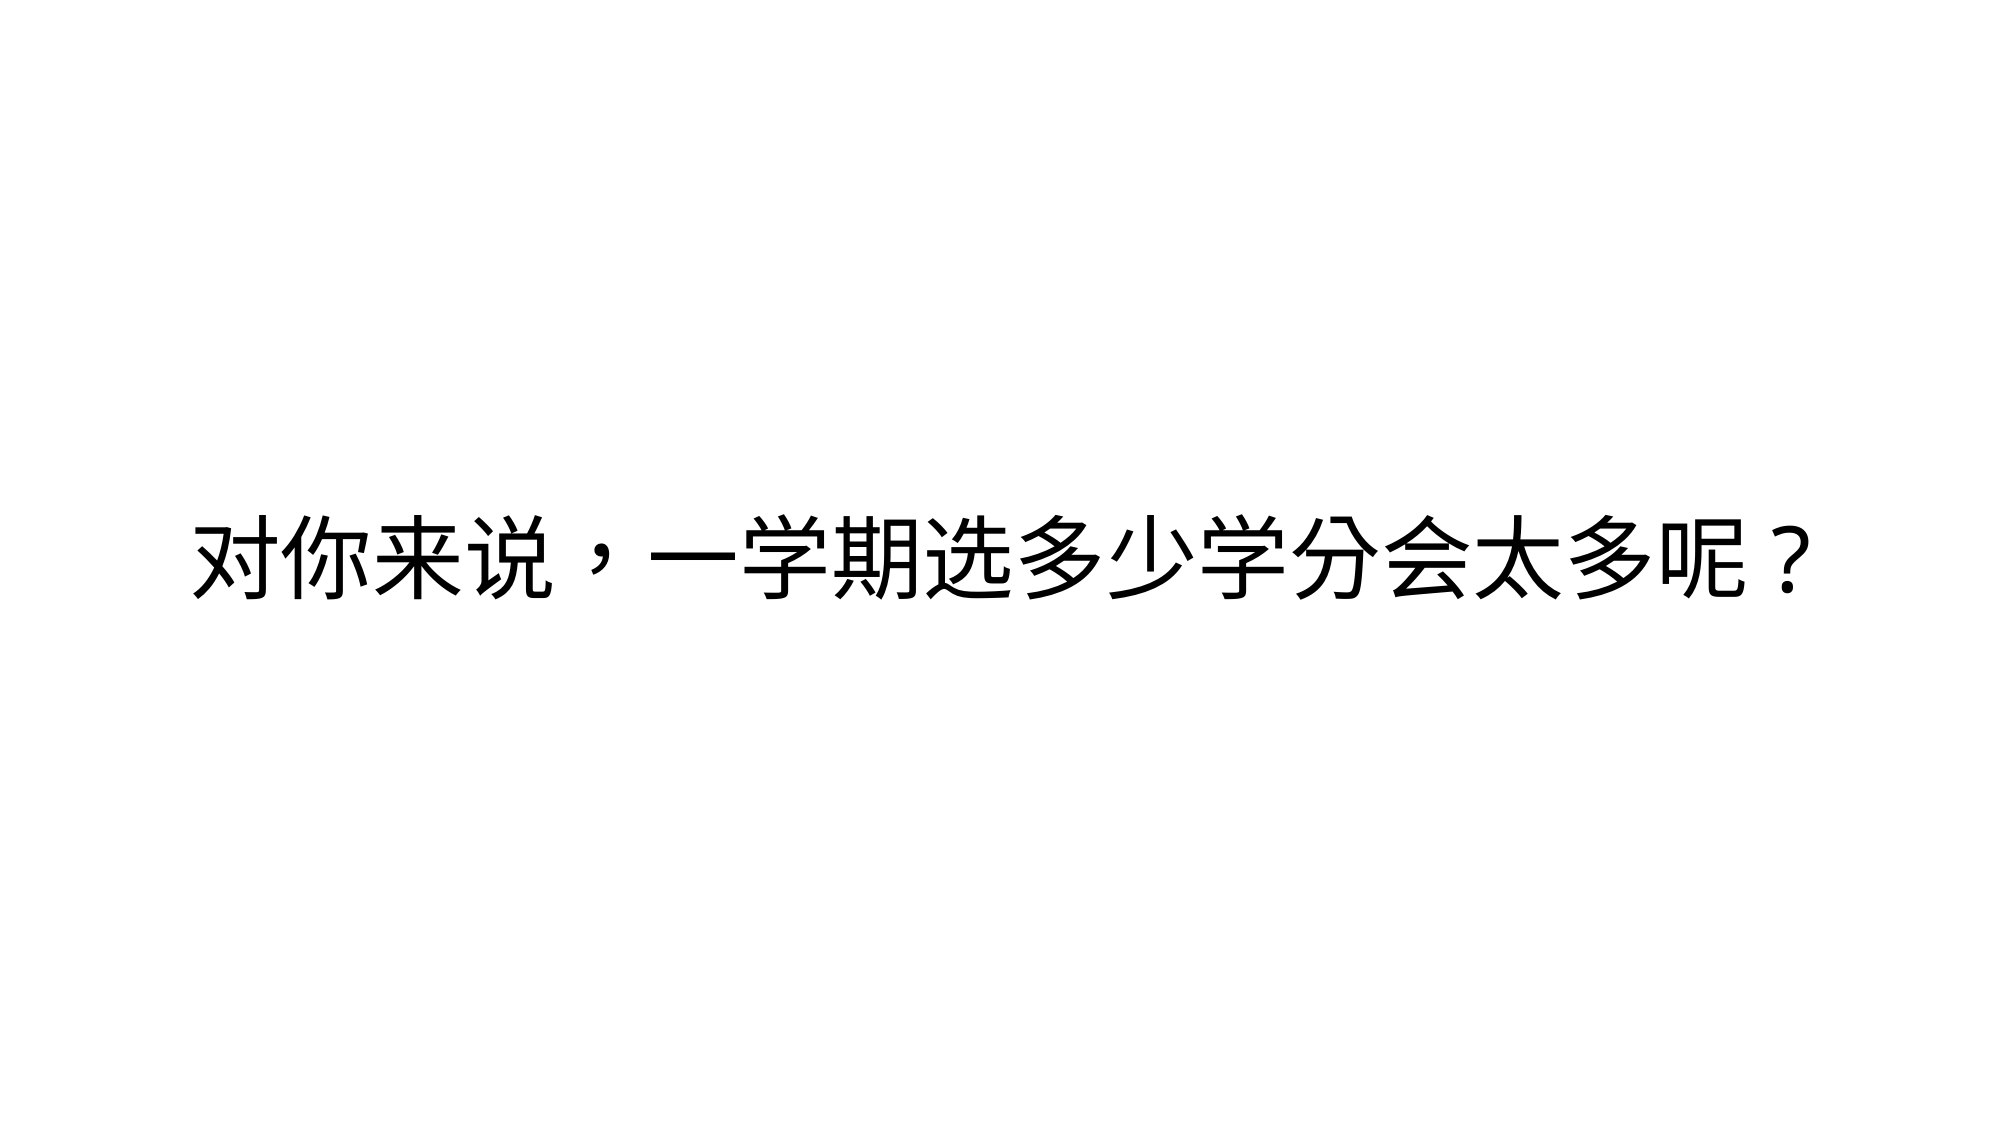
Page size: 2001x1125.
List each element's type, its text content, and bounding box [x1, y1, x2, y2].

title 对你来说，一学期选多少学分会太多呢? [89, 453, 1911, 672]
